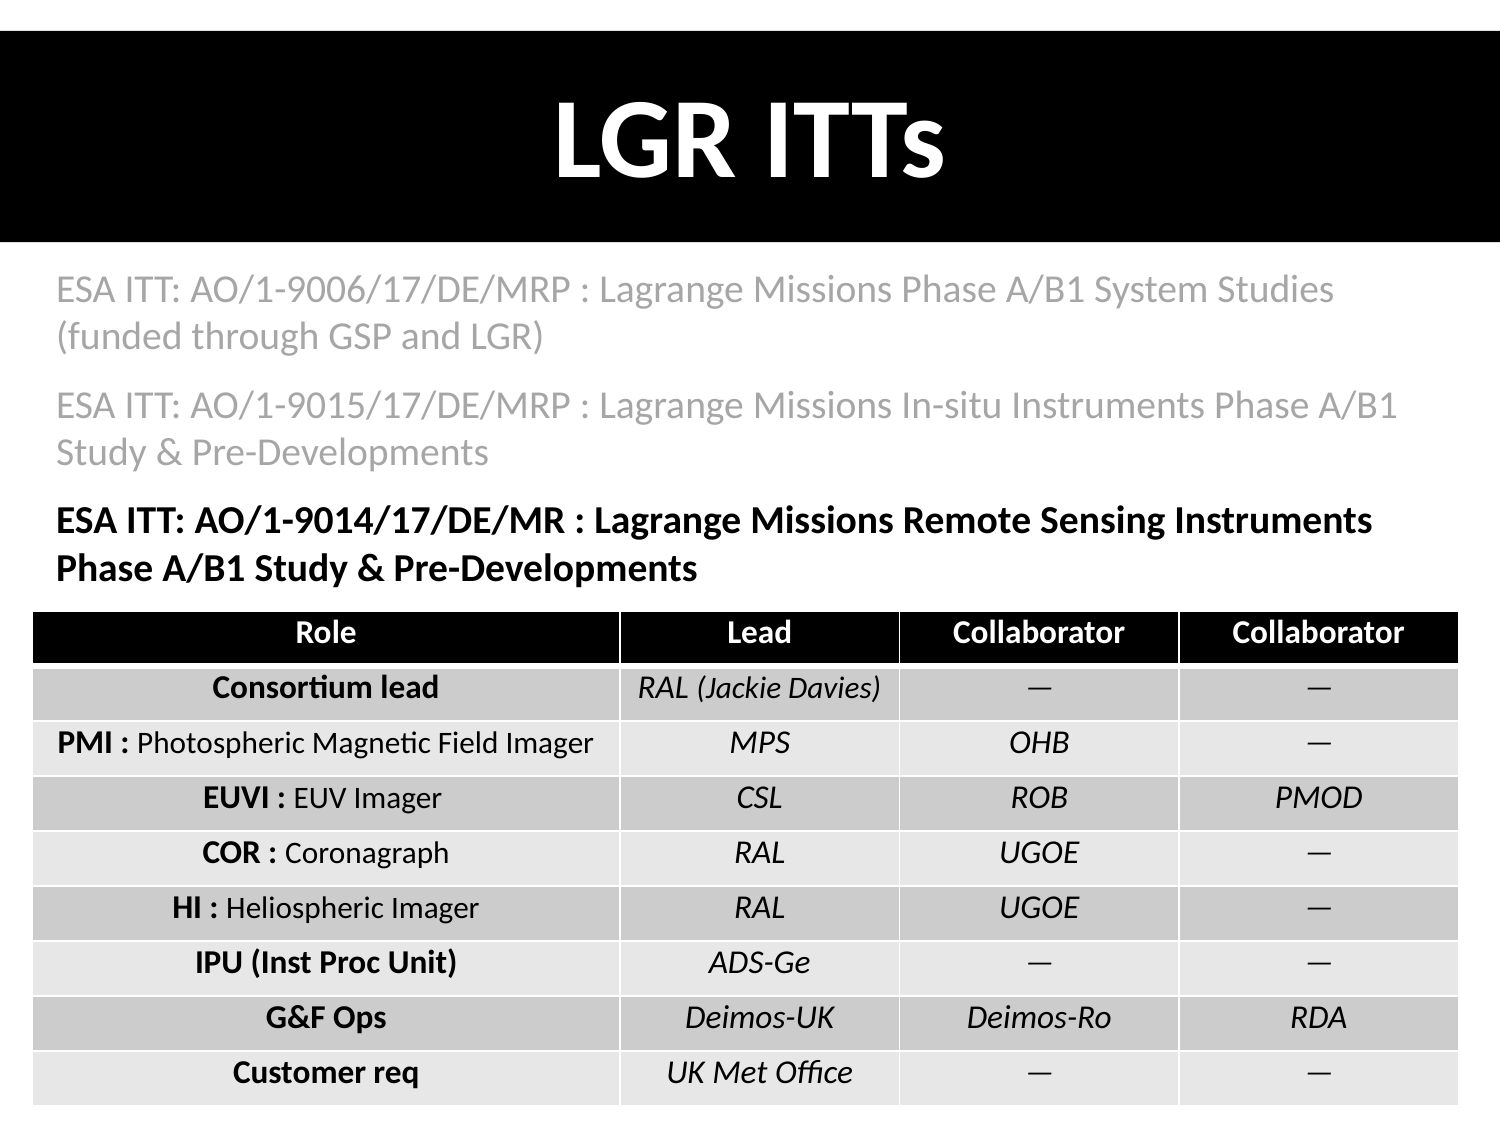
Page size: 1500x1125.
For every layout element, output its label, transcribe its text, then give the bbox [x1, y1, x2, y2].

table_cell MPS [621, 722, 899, 775]
table_cell IPU (Inst Proc Unit) [33, 942, 619, 995]
table_cell Deimos-UK [621, 997, 899, 1050]
table_cell UGOE [900, 832, 1178, 885]
table_cell ─ [1180, 669, 1458, 720]
table_cell ─ [1180, 887, 1458, 940]
table_cell HI : Heliospheric Imager [33, 887, 619, 940]
table_cell PMI : Photospheric Magnetic Field Imager [33, 722, 619, 775]
table_cell RDA [1180, 997, 1458, 1050]
table_cell ─ [1180, 832, 1458, 885]
text_box LGR ITTs [0, 75, 1500, 243]
table_cell CSL [621, 777, 899, 830]
table_cell RAL (Jackie Davies) [621, 669, 899, 720]
table_cell RAL [621, 887, 899, 940]
table_header Role [33, 612, 619, 663]
table_cell Deimos-Ro [900, 997, 1178, 1050]
table_cell UGOE [900, 887, 1178, 940]
table_cell ─ [1180, 942, 1458, 995]
table_header Lead [621, 612, 899, 663]
table_cell RAL [621, 832, 899, 885]
text_box ESA ITT: AO/1-9006/17/DE/MRP : Lagrange Missions Phase A/B1 System Studies (funded through GSP and LGR) ESA ITT: AO/1-9015/17/DE/MRP : Lagrange Missions In-situ Instruments Phase A/B1 Study & Pre-Developments ESA ITT: AO/1-9014/17/DE/MR : Lagrange Missions Remote Sensing Instruments Phase A/B1 Study & Pre-Developments [41, 255, 1459, 597]
table_cell ROB [900, 777, 1178, 830]
table_cell OHB [900, 722, 1178, 775]
table_cell COR : Coronagraph [33, 832, 619, 885]
text_box [0, 0, 1500, 75]
table_cell UK Met Office [621, 1052, 899, 1105]
table_cell ─ [900, 942, 1178, 995]
table_cell ─ [900, 1052, 1178, 1105]
table_cell Consortium lead [33, 669, 619, 720]
table_cell ─ [1180, 722, 1458, 775]
table_cell PMOD [1180, 777, 1458, 830]
table_header Collaborator [900, 612, 1178, 663]
table_cell EUVI : EUV Imager [33, 777, 619, 830]
table_cell Customer req [33, 1052, 619, 1105]
table_cell ADS-Ge [621, 942, 899, 995]
table_cell ─ [1180, 1052, 1458, 1105]
table_cell G&F Ops [33, 997, 619, 1050]
table_header Collaborator [1180, 612, 1458, 663]
table_cell ─ [900, 669, 1178, 720]
